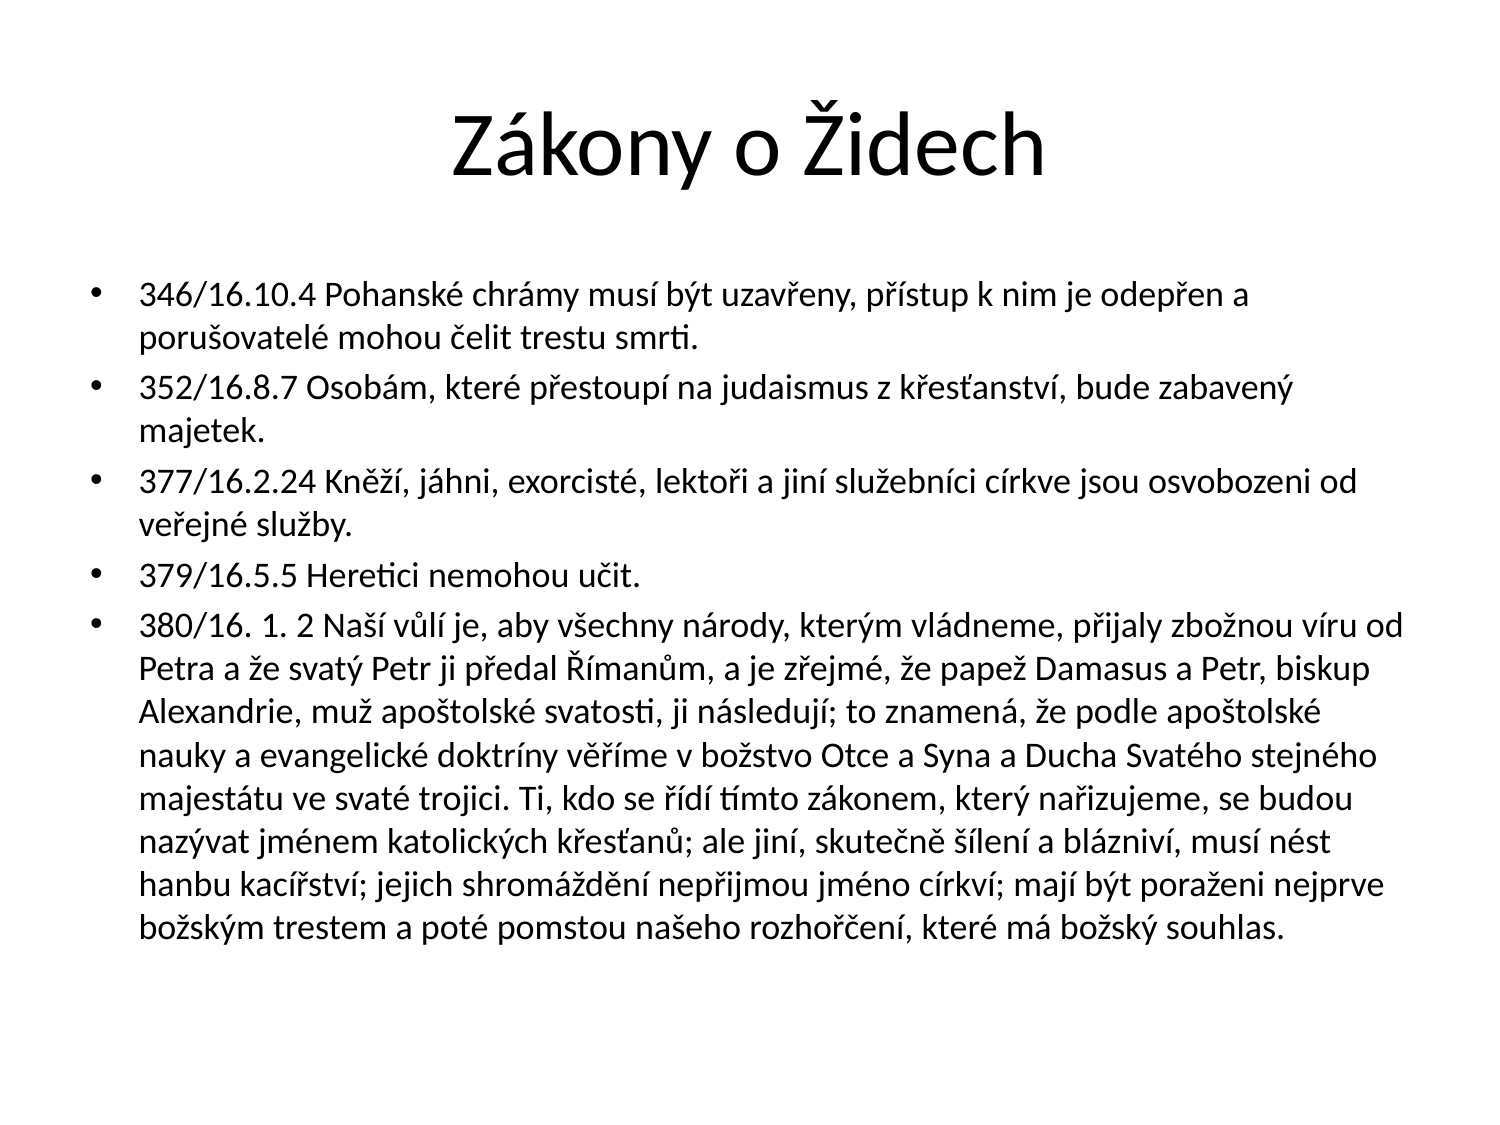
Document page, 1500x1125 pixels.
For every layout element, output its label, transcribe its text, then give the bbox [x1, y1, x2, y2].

title Zákony o Židech [75, 45, 1425, 233]
list 346/16.10.4 Pohanské chrámy musí být uzavřeny, přístup k nim je odepřen a porušovatelé mohou čelit trestu smrti. 352/16.8.7 Osobám, které přestoupí na judaismus z křesťanství, bude zabavený majetek. 377/16.2.24 Kněží, jáhni, exorcisté, lektoři a jiní služebníci církve jsou osvobozeni od veřejné služby. 379/16.5.5 Heretici nemohou učit. 380/16. 1. 2 Naší vůlí je, aby všechny národy, kterým vládneme, přijaly zbožnou víru od Petra a že svatý Petr ji předal Římanům, a je zřejmé, že papež Damasus a Petr, biskup Alexandrie, muž apoštolské svatosti, ji následují; to znamená, že podle apoštolské nauky a evangelické doktríny věříme v božstvo Otce a Syna a Ducha Svatého stejného majestátu ve svaté trojici. Ti, kdo se řídí tímto zákonem, který nařizujeme, se budou nazývat jménem katolických křesťanů; ale jiní, skutečně šílení a blázniví, musí nést hanbu kacířství; jejich shromáždění nepřijmou jméno církví; mají být poraženi nejprve božským trestem a poté pomstou našeho rozhořčení, které má božský souhlas. [75, 262, 1425, 1005]
